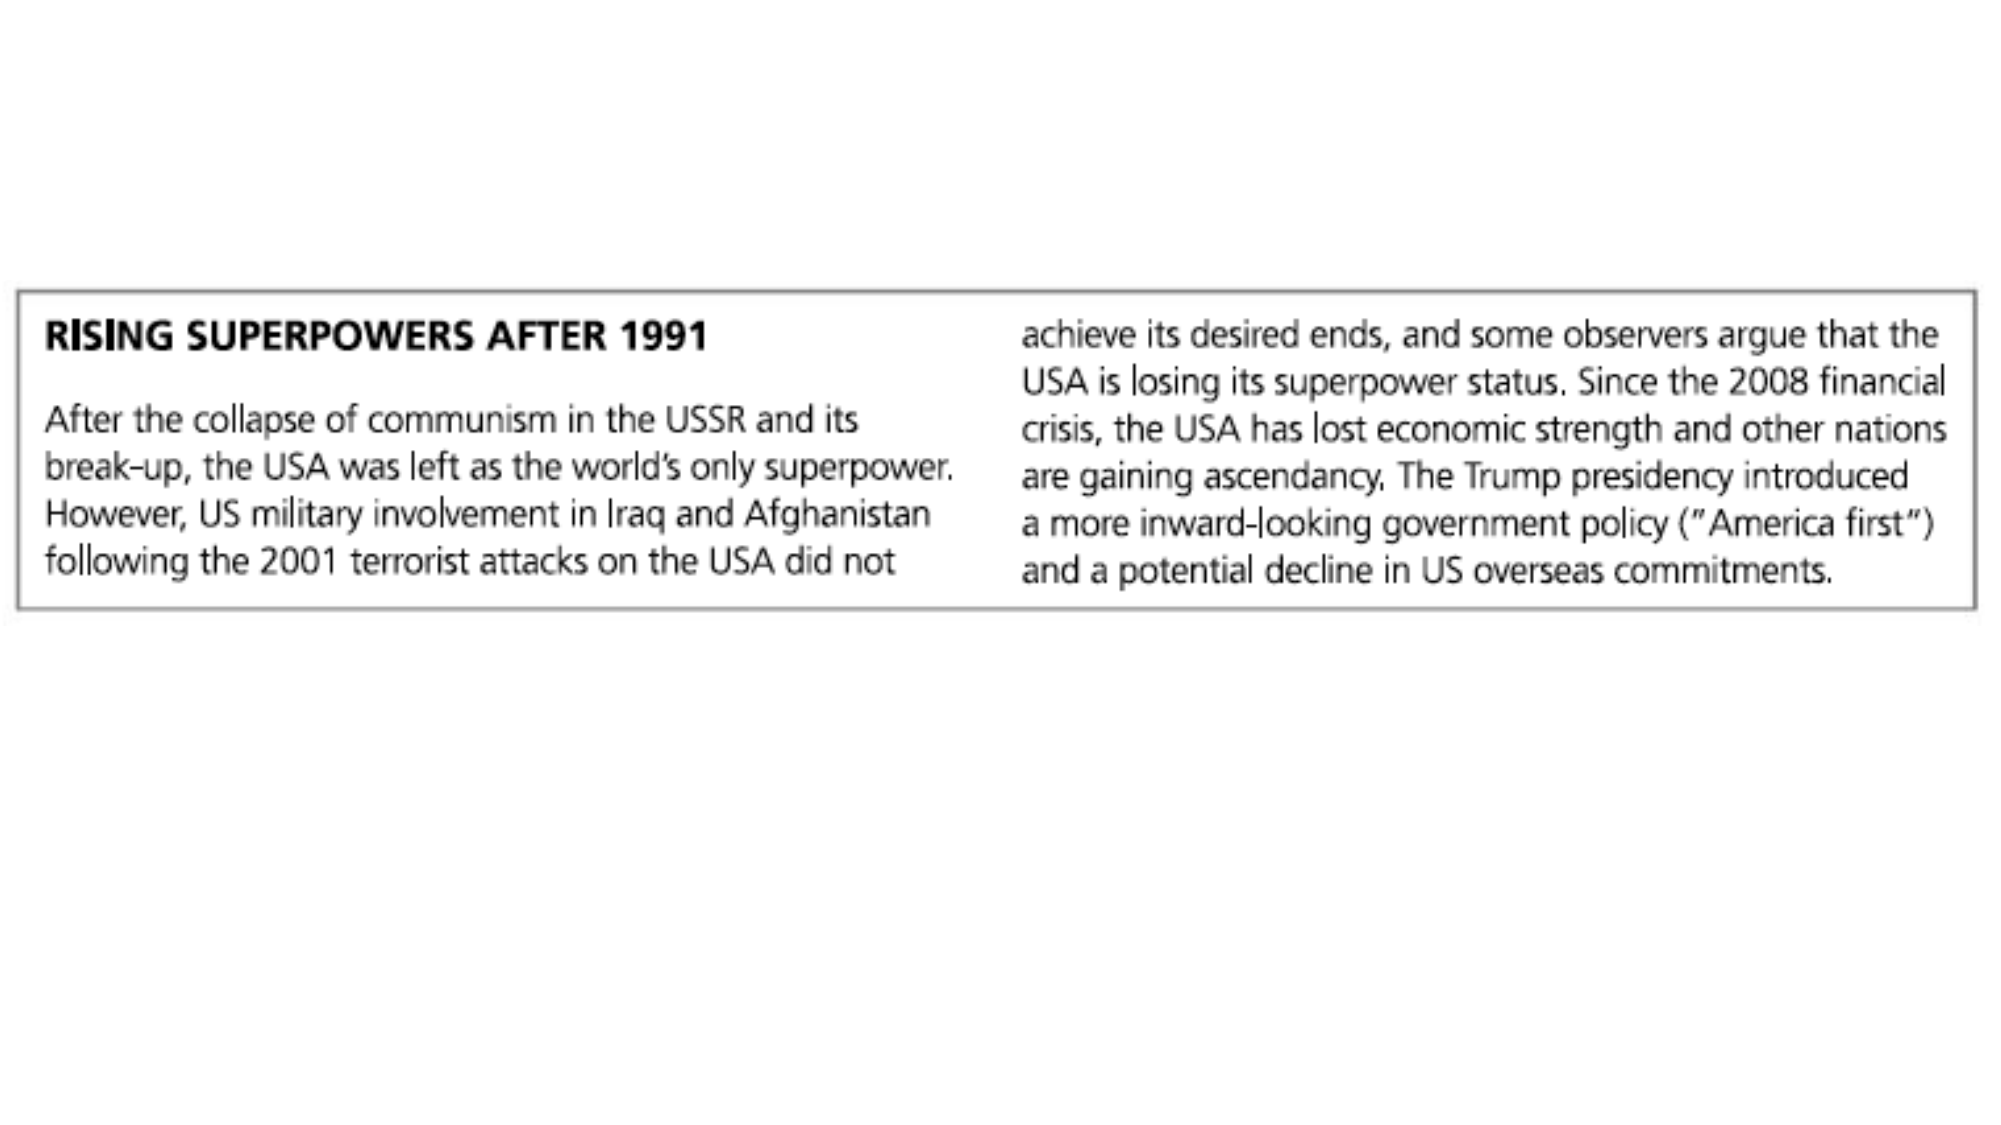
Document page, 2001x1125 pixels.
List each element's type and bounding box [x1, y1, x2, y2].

picture [0, 280, 2000, 626]
